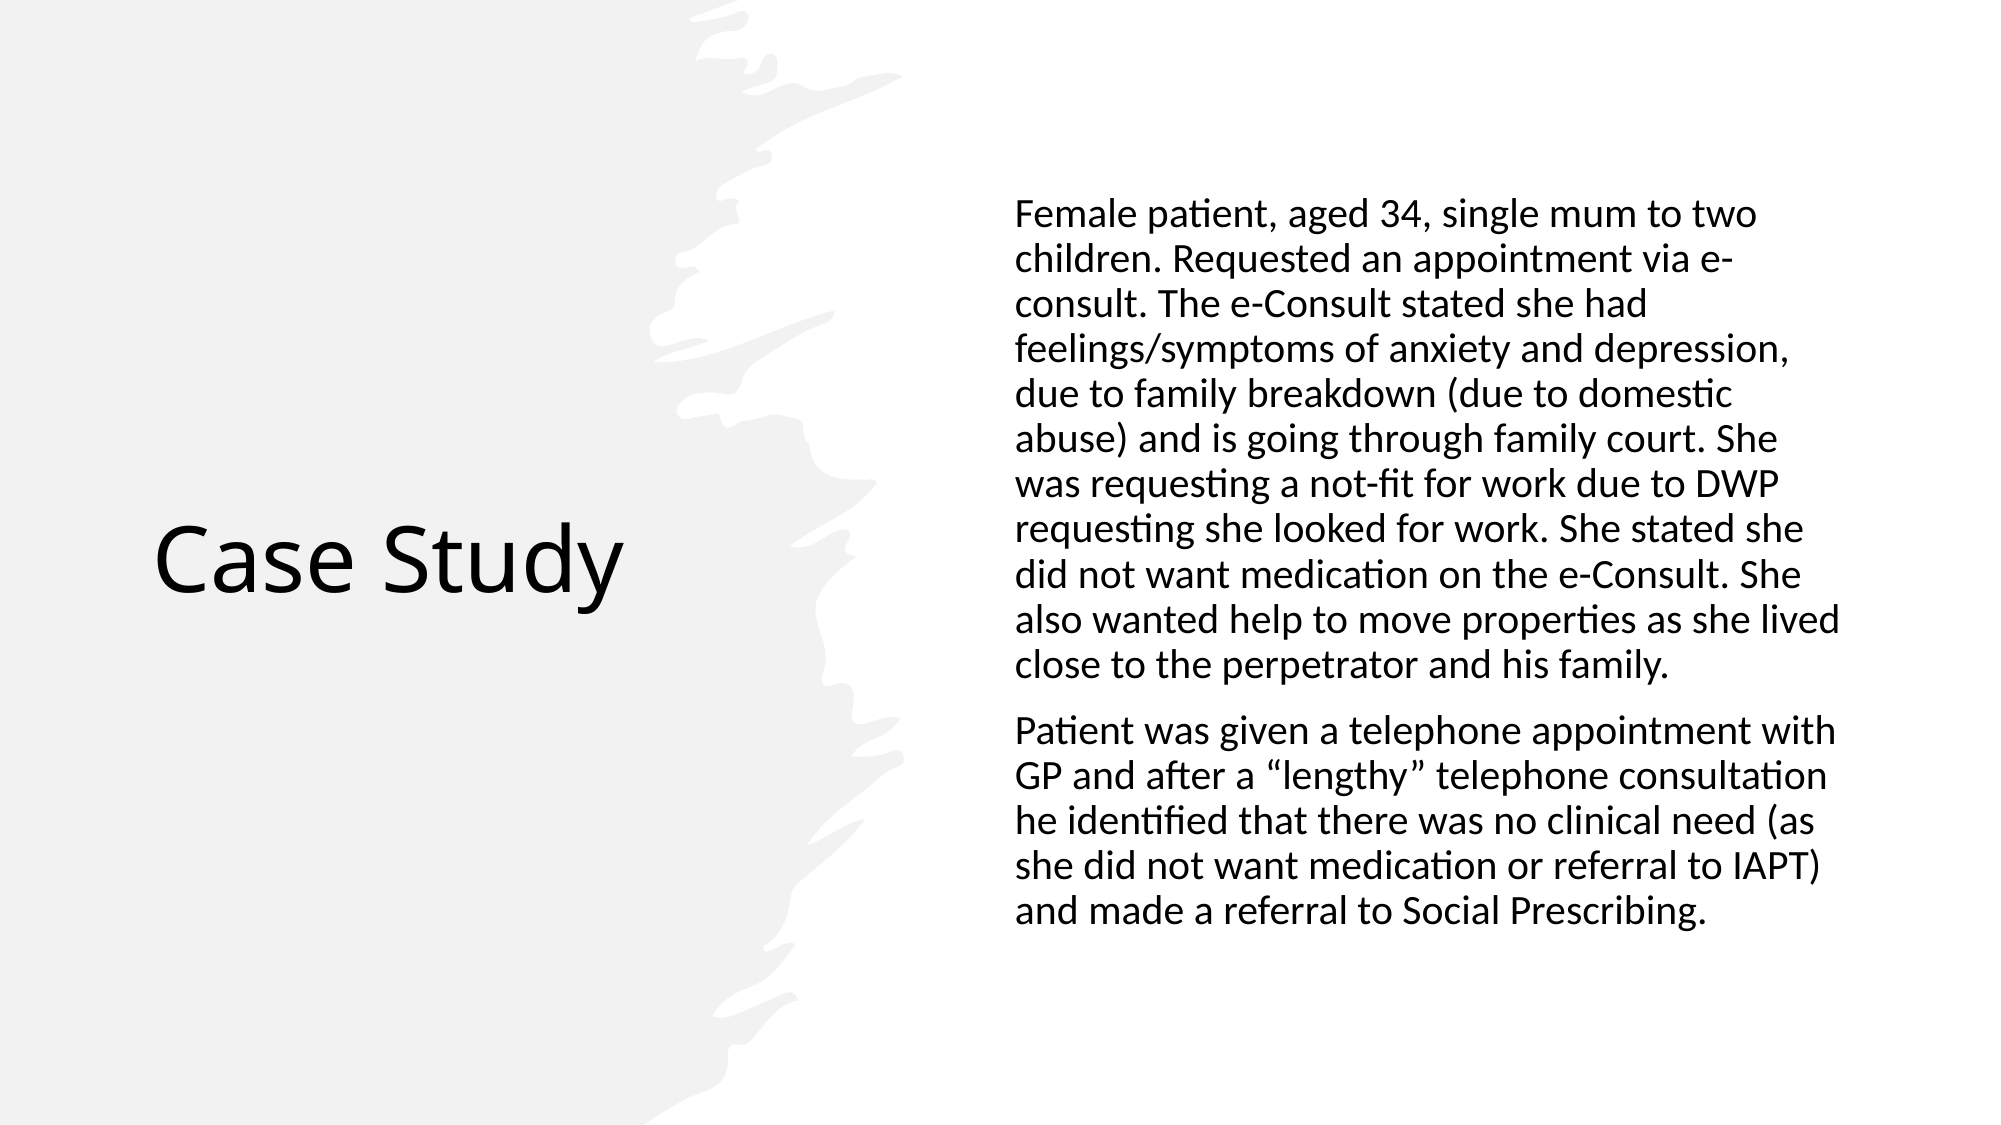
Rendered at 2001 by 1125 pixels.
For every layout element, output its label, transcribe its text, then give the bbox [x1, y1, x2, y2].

title Case Study [137, 116, 800, 1008]
text_box [645, 0, 2000, 1125]
text_box [0, 0, 904, 1125]
list Female patient, aged 34, single mum to two children. Requested an appointment via e-consult. The e-Consult stated she had feelings/symptoms of anxiety and depression, due to family breakdown (due to domestic abuse) and is going through family court. She was requesting a not-fit for work due to DWP requesting she looked for work. She stated she did not want medication on the e-Consult. She also wanted help to move properties as she lived close to the perpetrator and his family. Patient was given a telephone appointment with GP and after a “lengthy” telephone consultation he identified that there was no clinical need (as she did not want medication or referral to IAPT) and made a referral to Social Prescribing. [999, 116, 1863, 1008]
